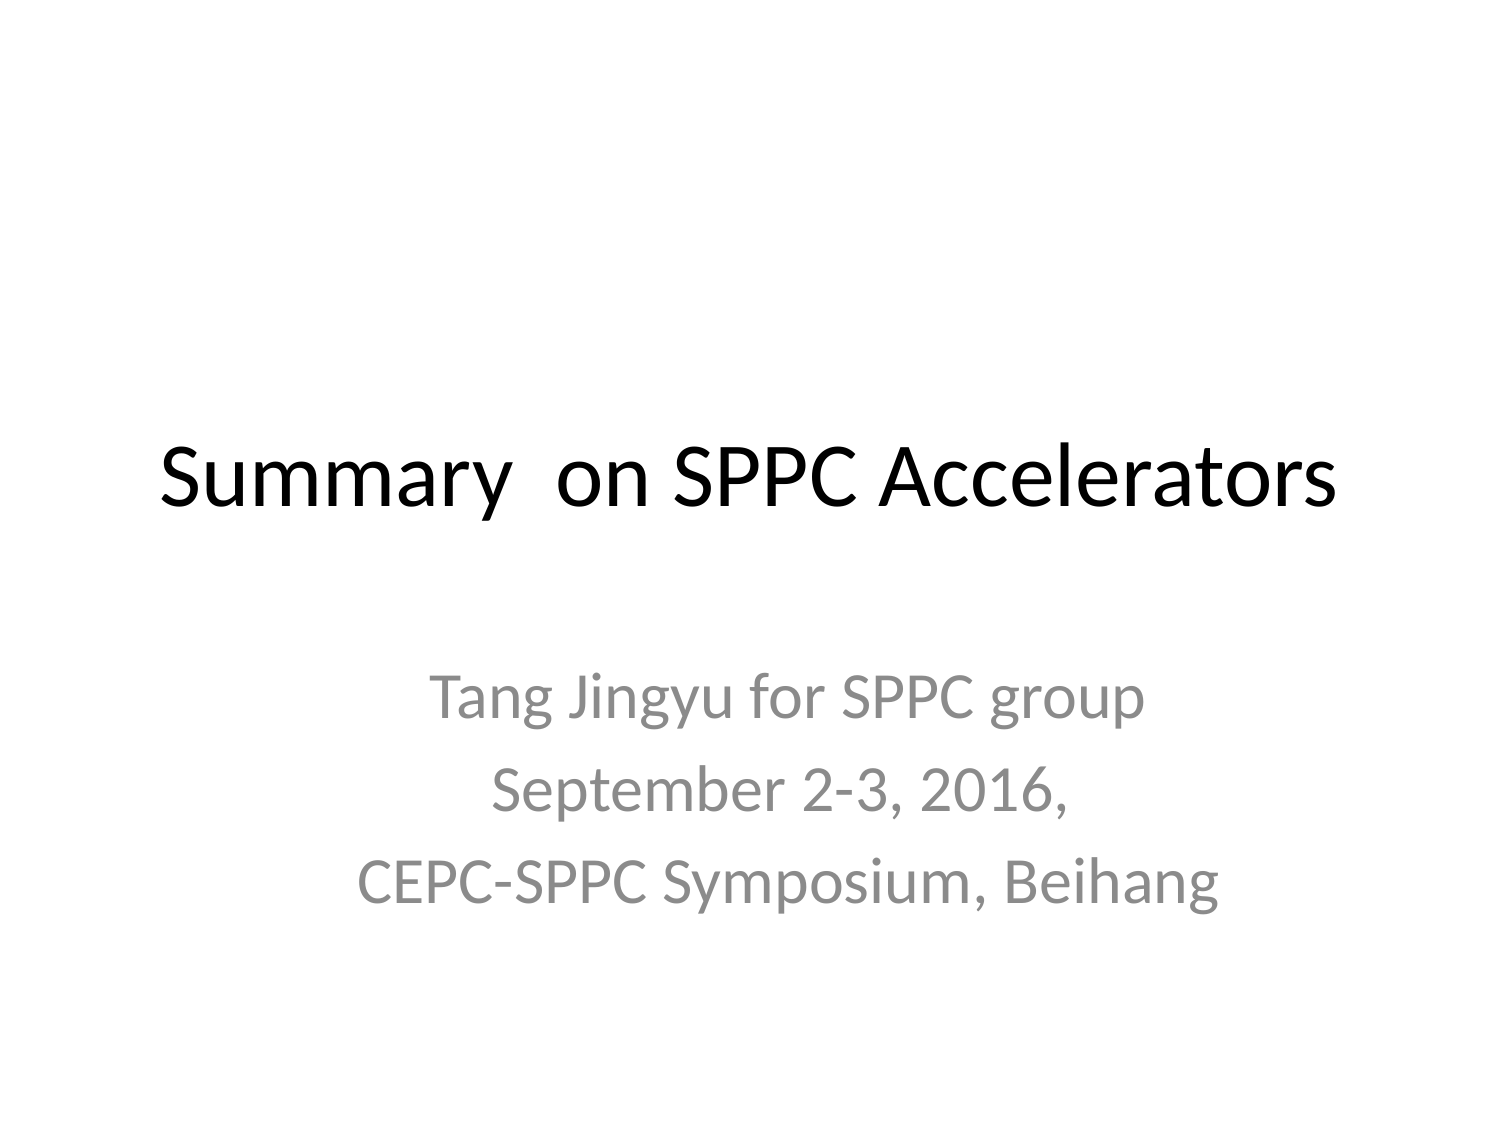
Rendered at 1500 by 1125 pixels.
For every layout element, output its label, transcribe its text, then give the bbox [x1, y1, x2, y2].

title Summary on SPPC Accelerators [112, 349, 1388, 591]
subtitle Tang Jingyu for SPPC group September 2-3, 2016, CEPC-SPPC Symposium, Beihang [225, 645, 1353, 925]
